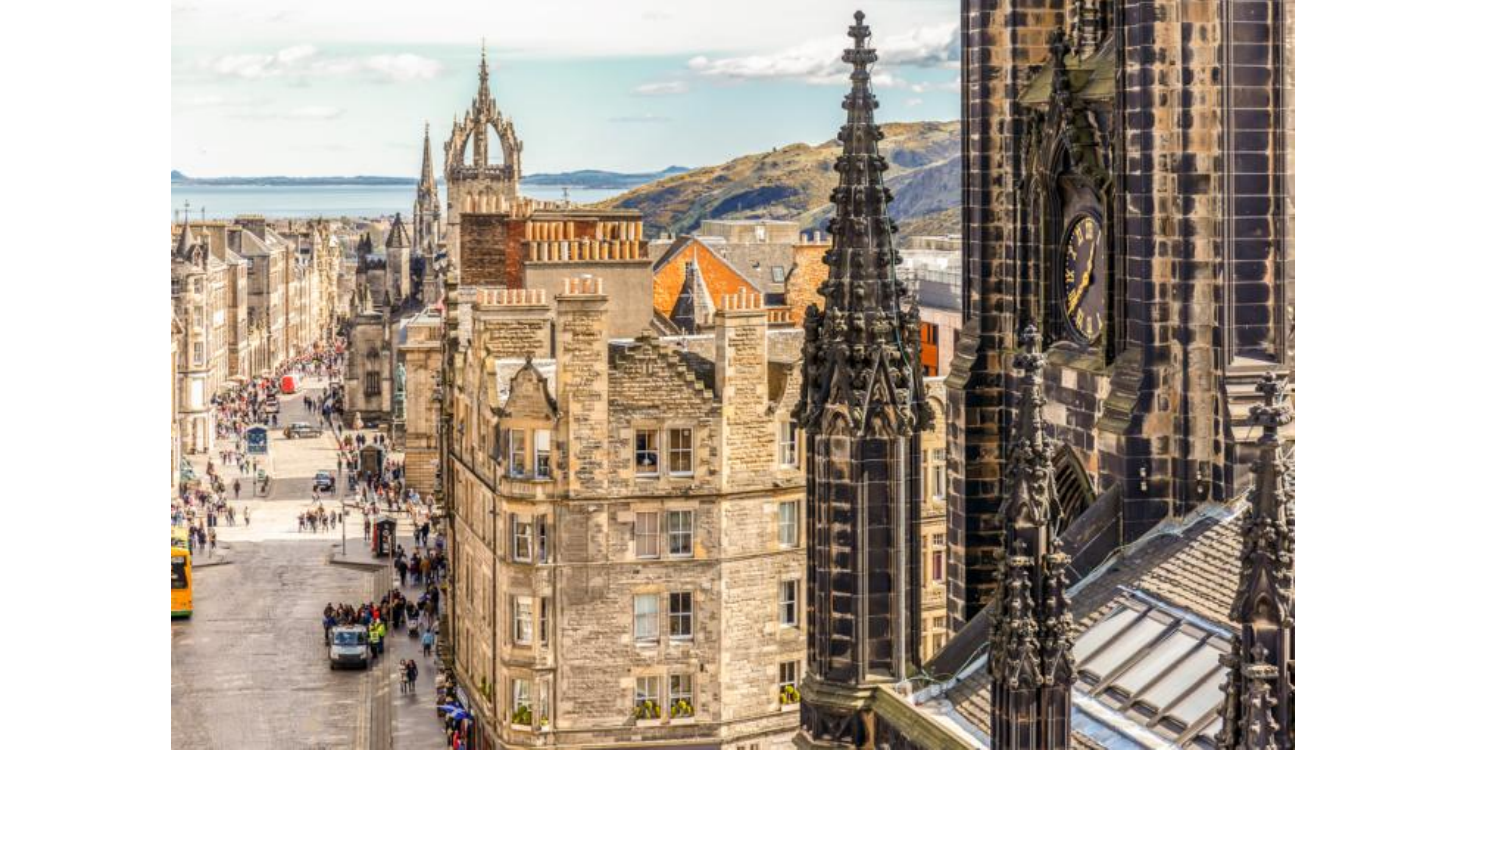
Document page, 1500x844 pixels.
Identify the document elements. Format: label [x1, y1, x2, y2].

picture [170, 0, 1295, 750]
